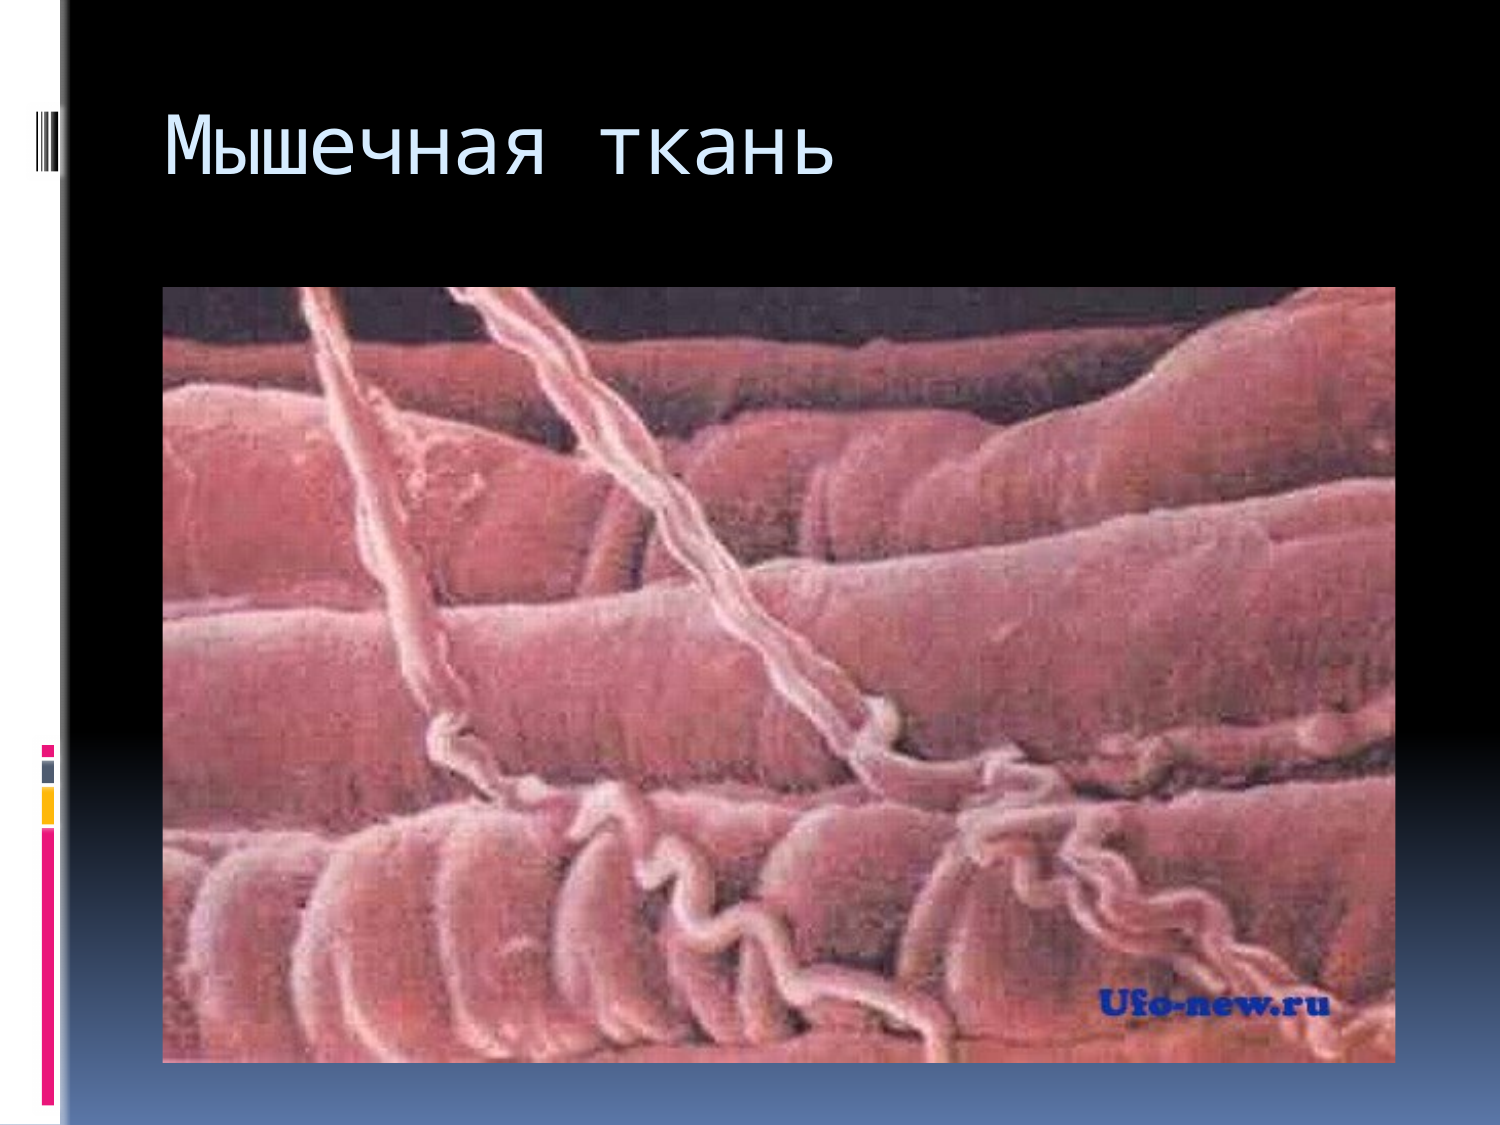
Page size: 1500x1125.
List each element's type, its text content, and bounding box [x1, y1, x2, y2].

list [162, 287, 1396, 1063]
title Мышечная ткань [150, 83, 1425, 234]
